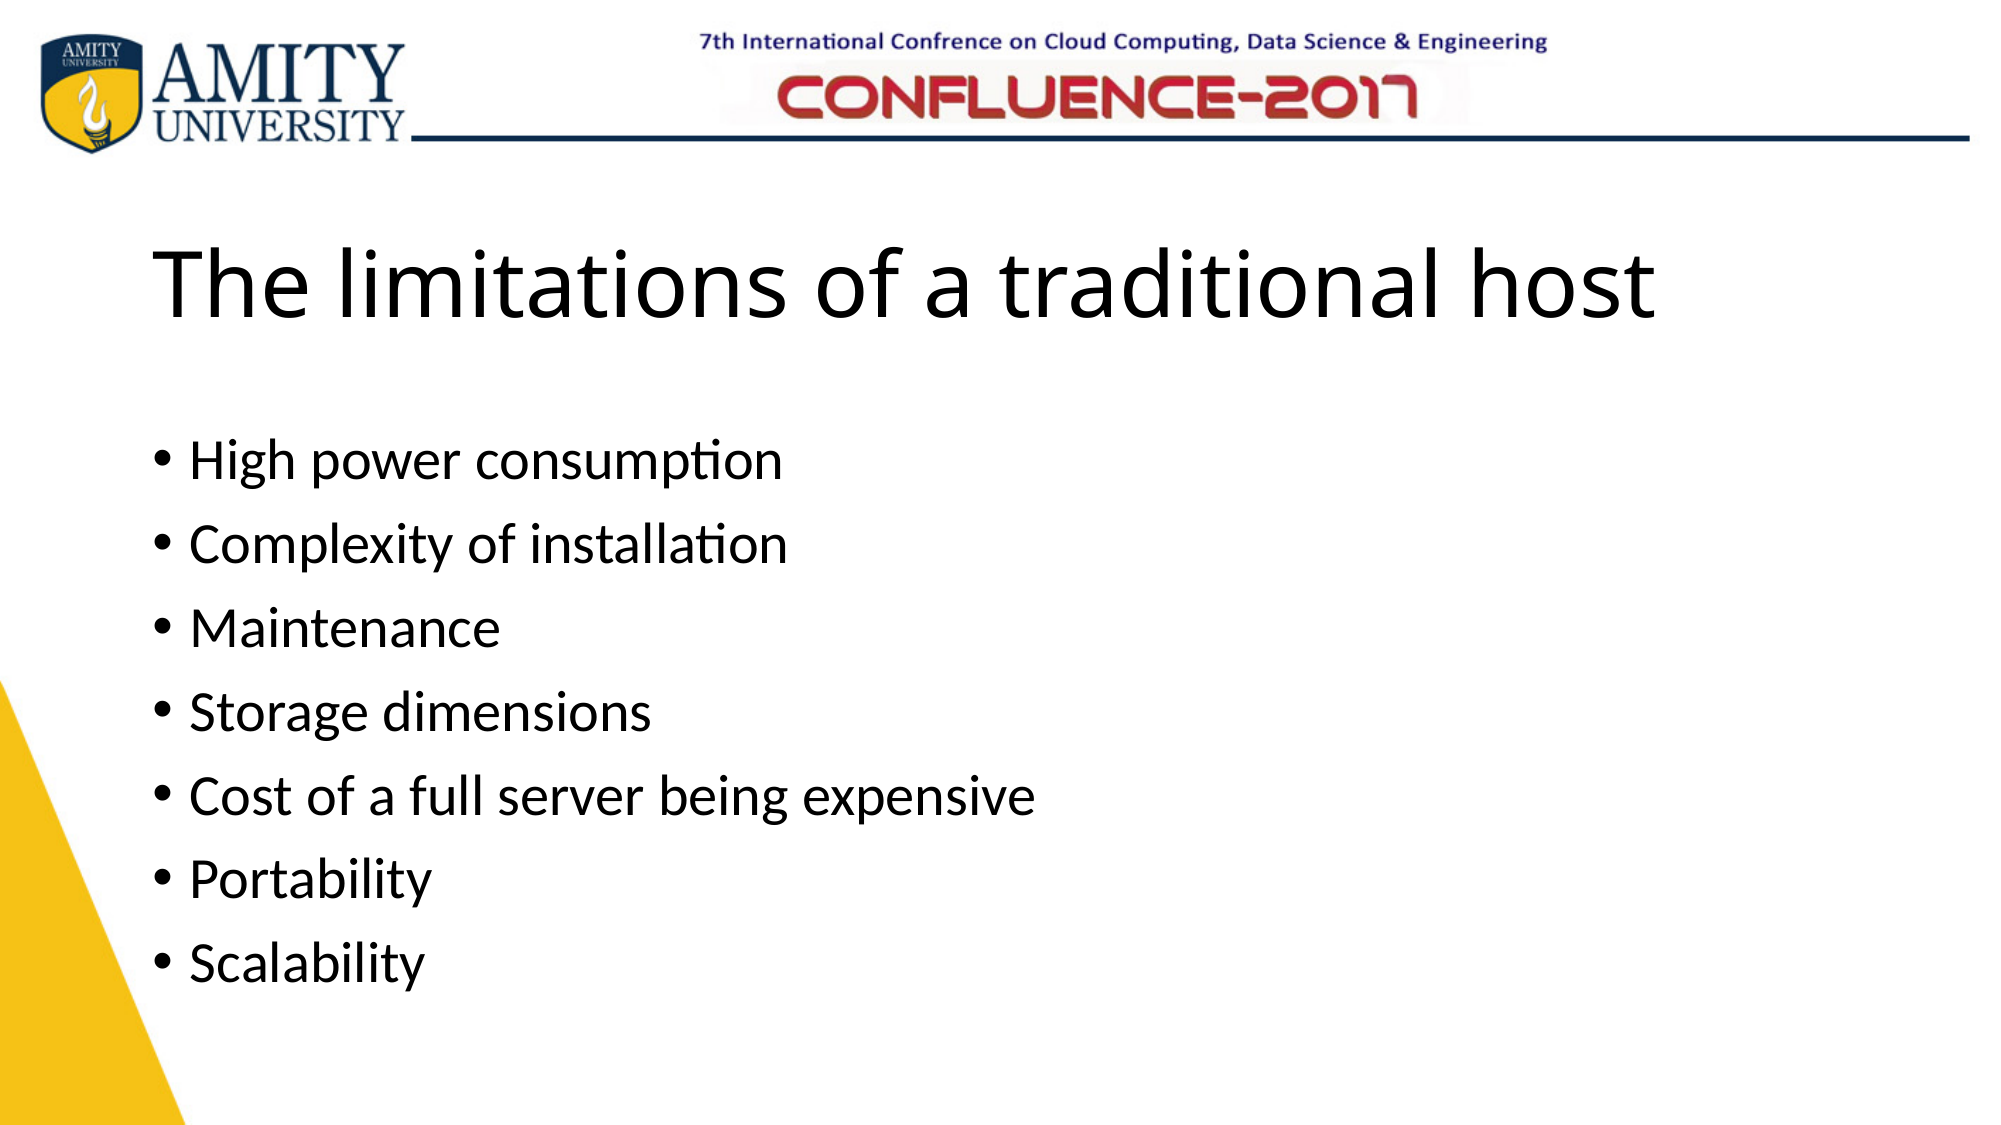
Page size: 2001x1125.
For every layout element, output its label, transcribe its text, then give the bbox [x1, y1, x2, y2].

picture [0, 0, 2001, 1125]
list High power consumption Complexity of installation Maintenance Storage dimensions Cost of a full server being expensive Portability Scalability [137, 421, 1863, 1014]
title The limitations of a traditional host [137, 179, 1863, 397]
